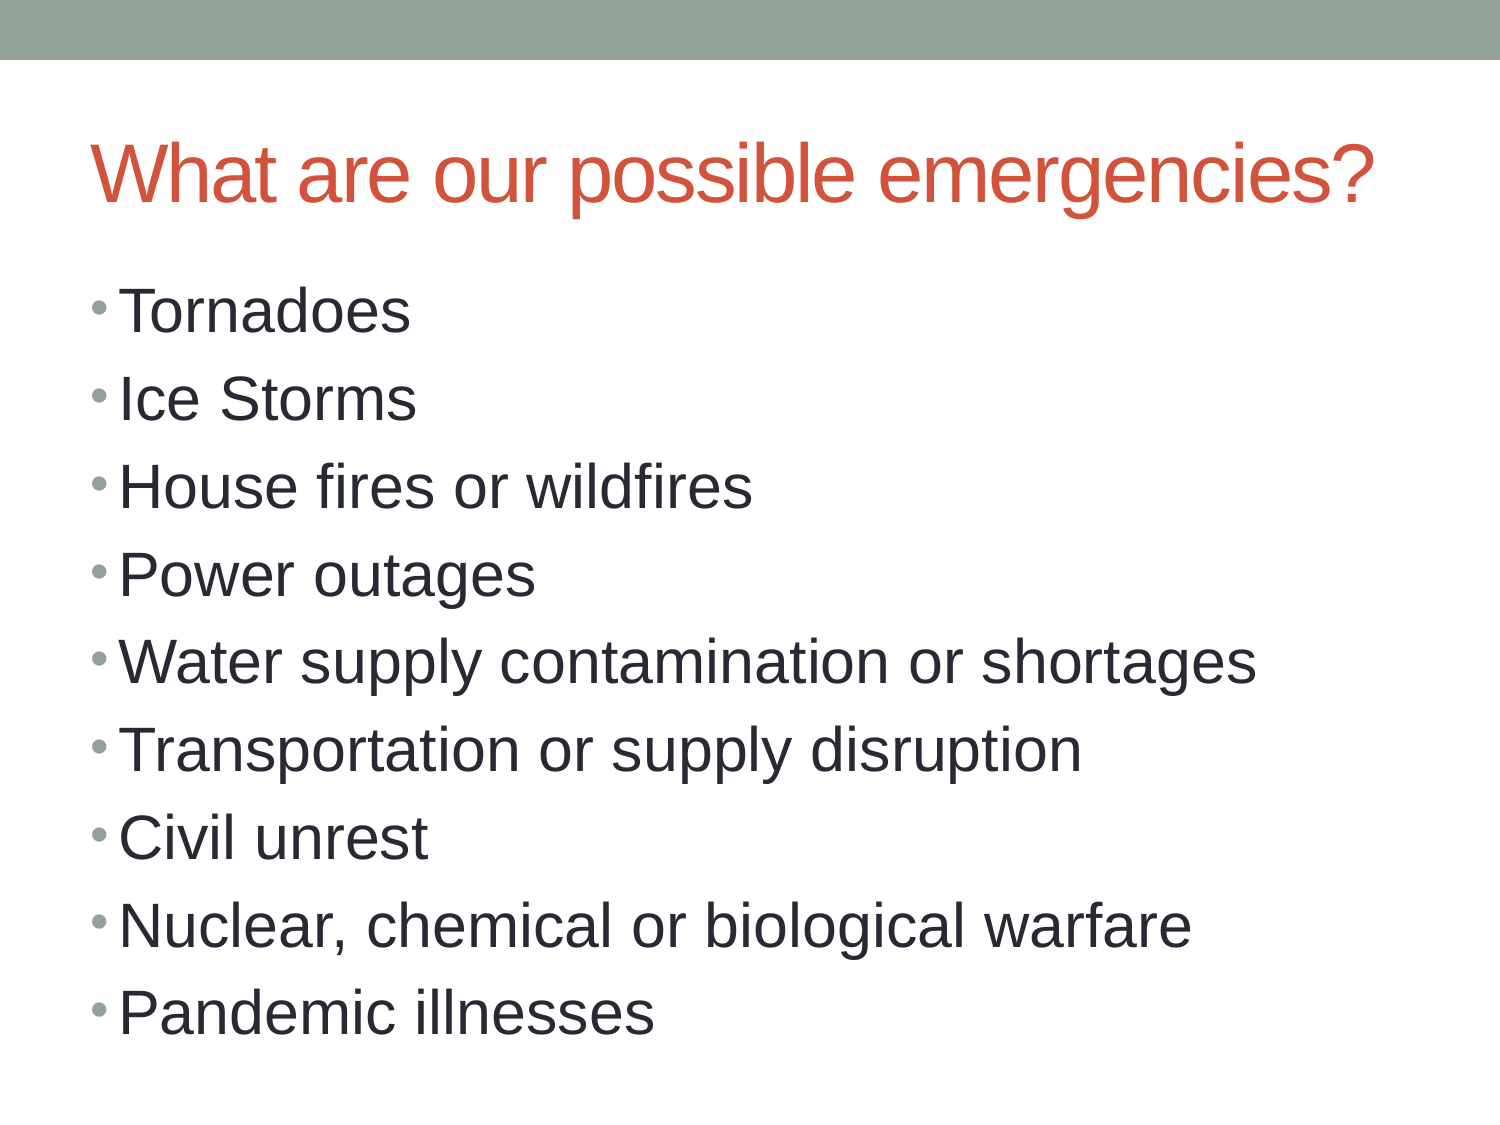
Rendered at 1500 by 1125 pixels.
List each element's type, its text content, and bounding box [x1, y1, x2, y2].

list Tornadoes Ice Storms House fires or wildfires Power outages Water supply contamination or shortages Transportation or supply disruption Civil unrest Nuclear, chemical or biological warfare Pandemic illnesses [75, 262, 1425, 1063]
title What are our possible emergencies? [75, 87, 1425, 250]
